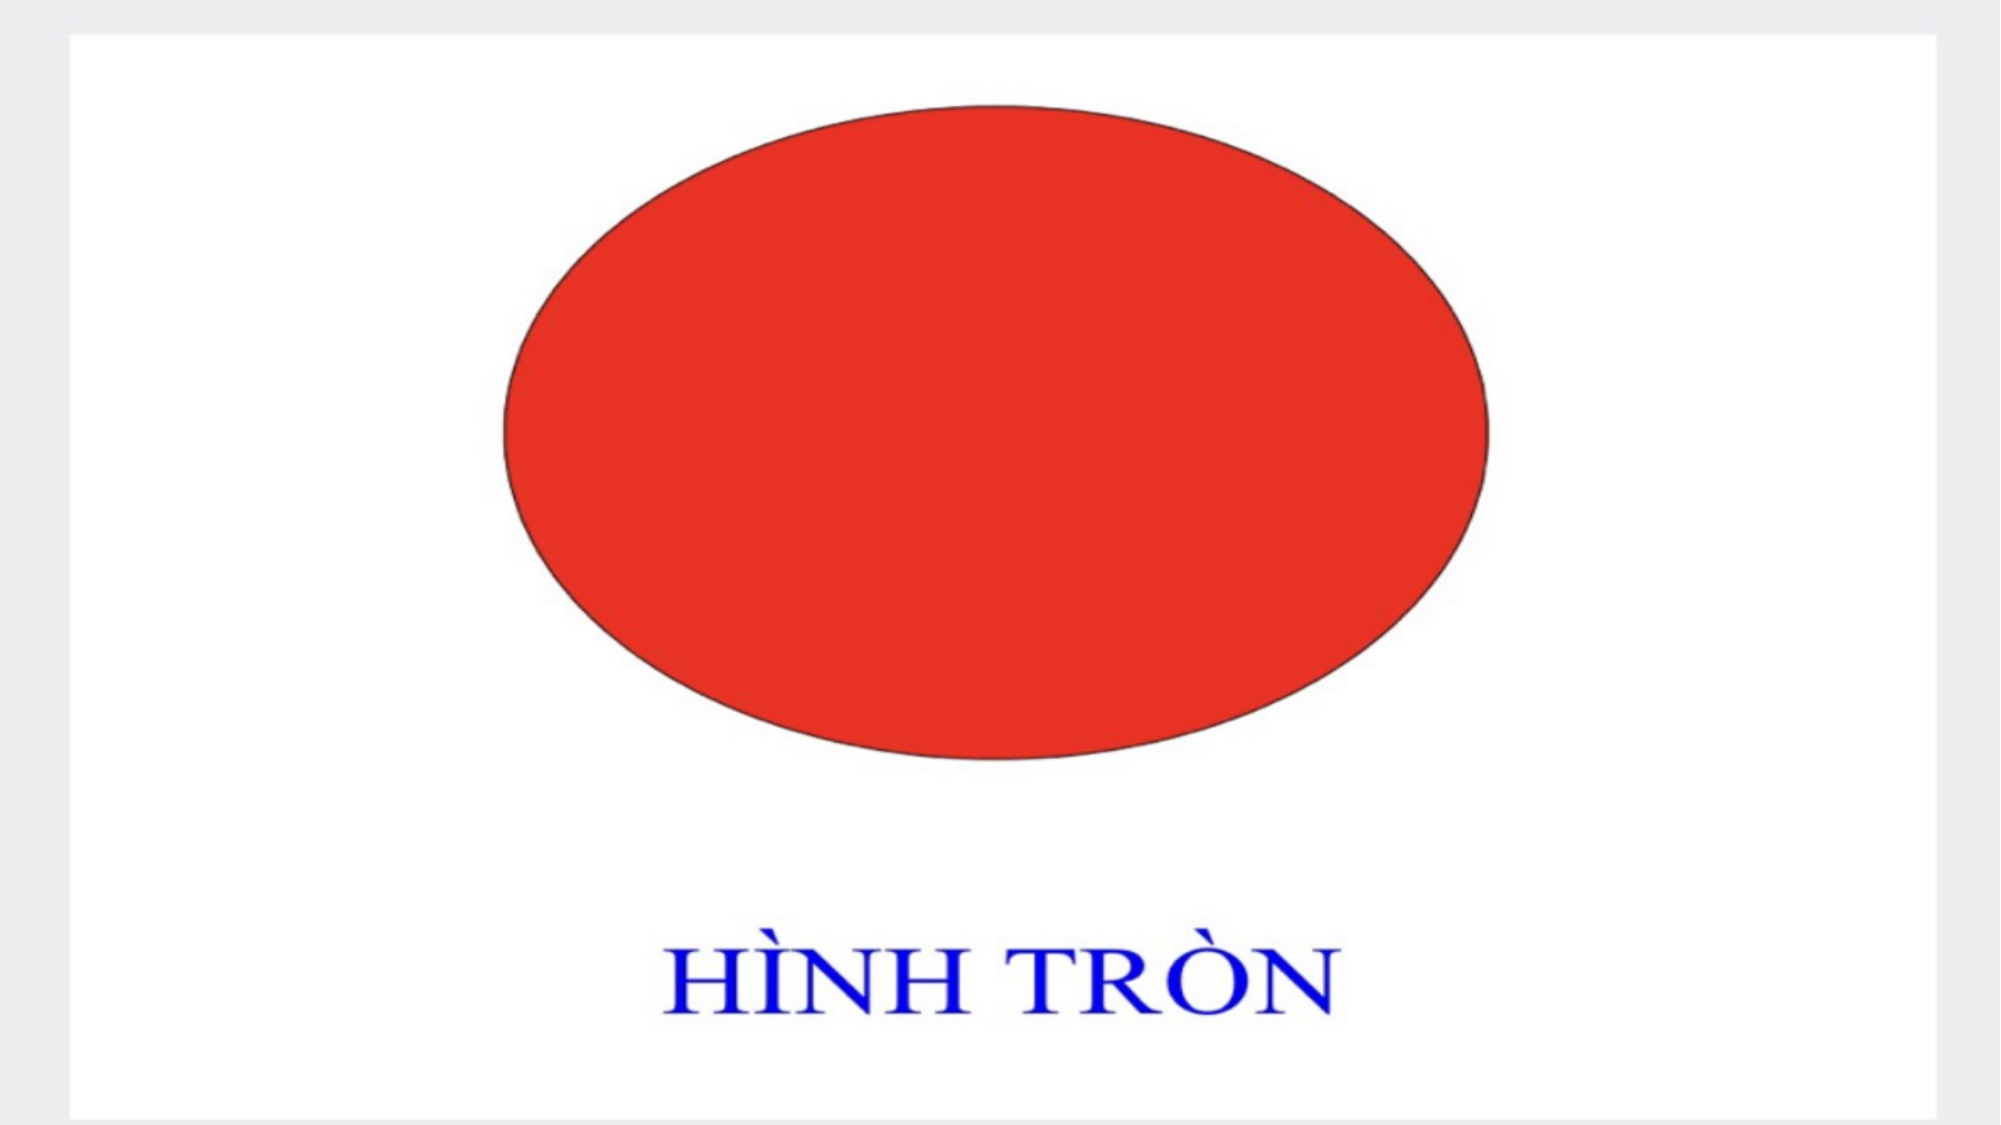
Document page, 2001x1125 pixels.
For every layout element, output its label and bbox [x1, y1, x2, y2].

list [0, 0, 2000, 1125]
